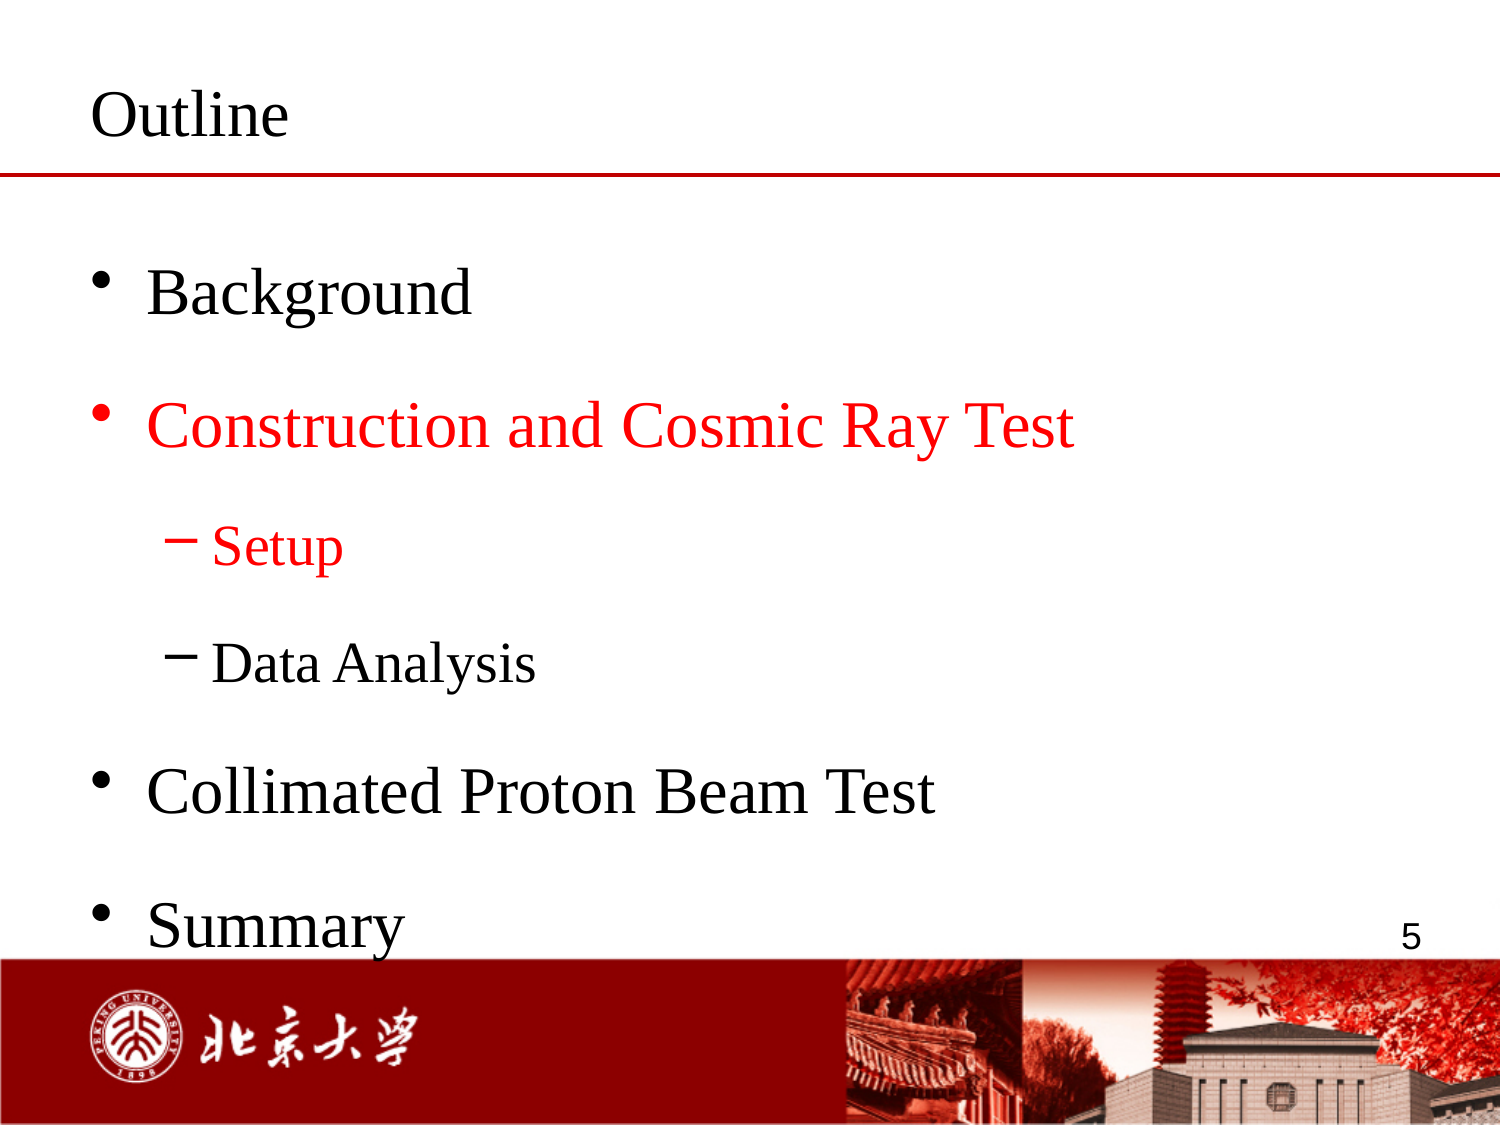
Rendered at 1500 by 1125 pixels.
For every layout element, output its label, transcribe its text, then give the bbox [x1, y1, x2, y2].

title Outline [75, 45, 1425, 173]
picture [0, 177, 1500, 1125]
list Background Construction and Cosmic Ray Test Setup Data Analysis Collimated Proton Beam Test Summary [75, 200, 1425, 925]
text_box 5 [1386, 904, 1500, 965]
picture [0, 0, 1500, 173]
